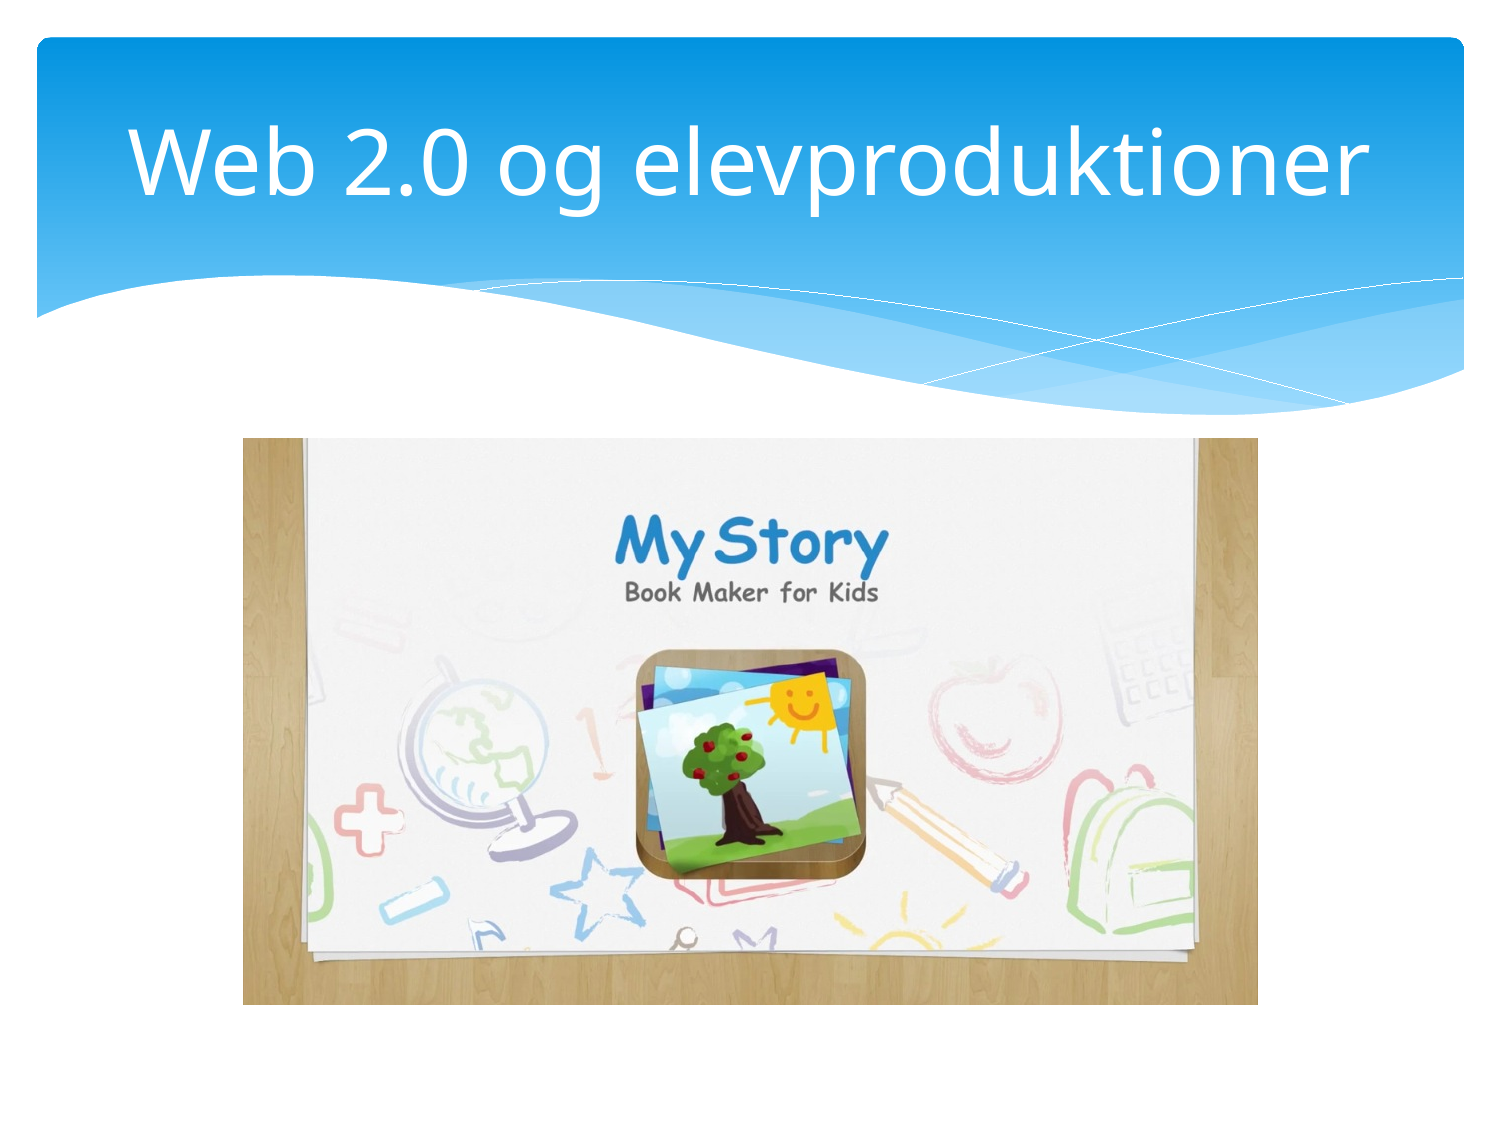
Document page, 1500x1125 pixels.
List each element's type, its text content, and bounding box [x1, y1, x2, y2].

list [243, 438, 1258, 1006]
title Web 2.0 og elevproduktioner [75, 55, 1425, 261]
